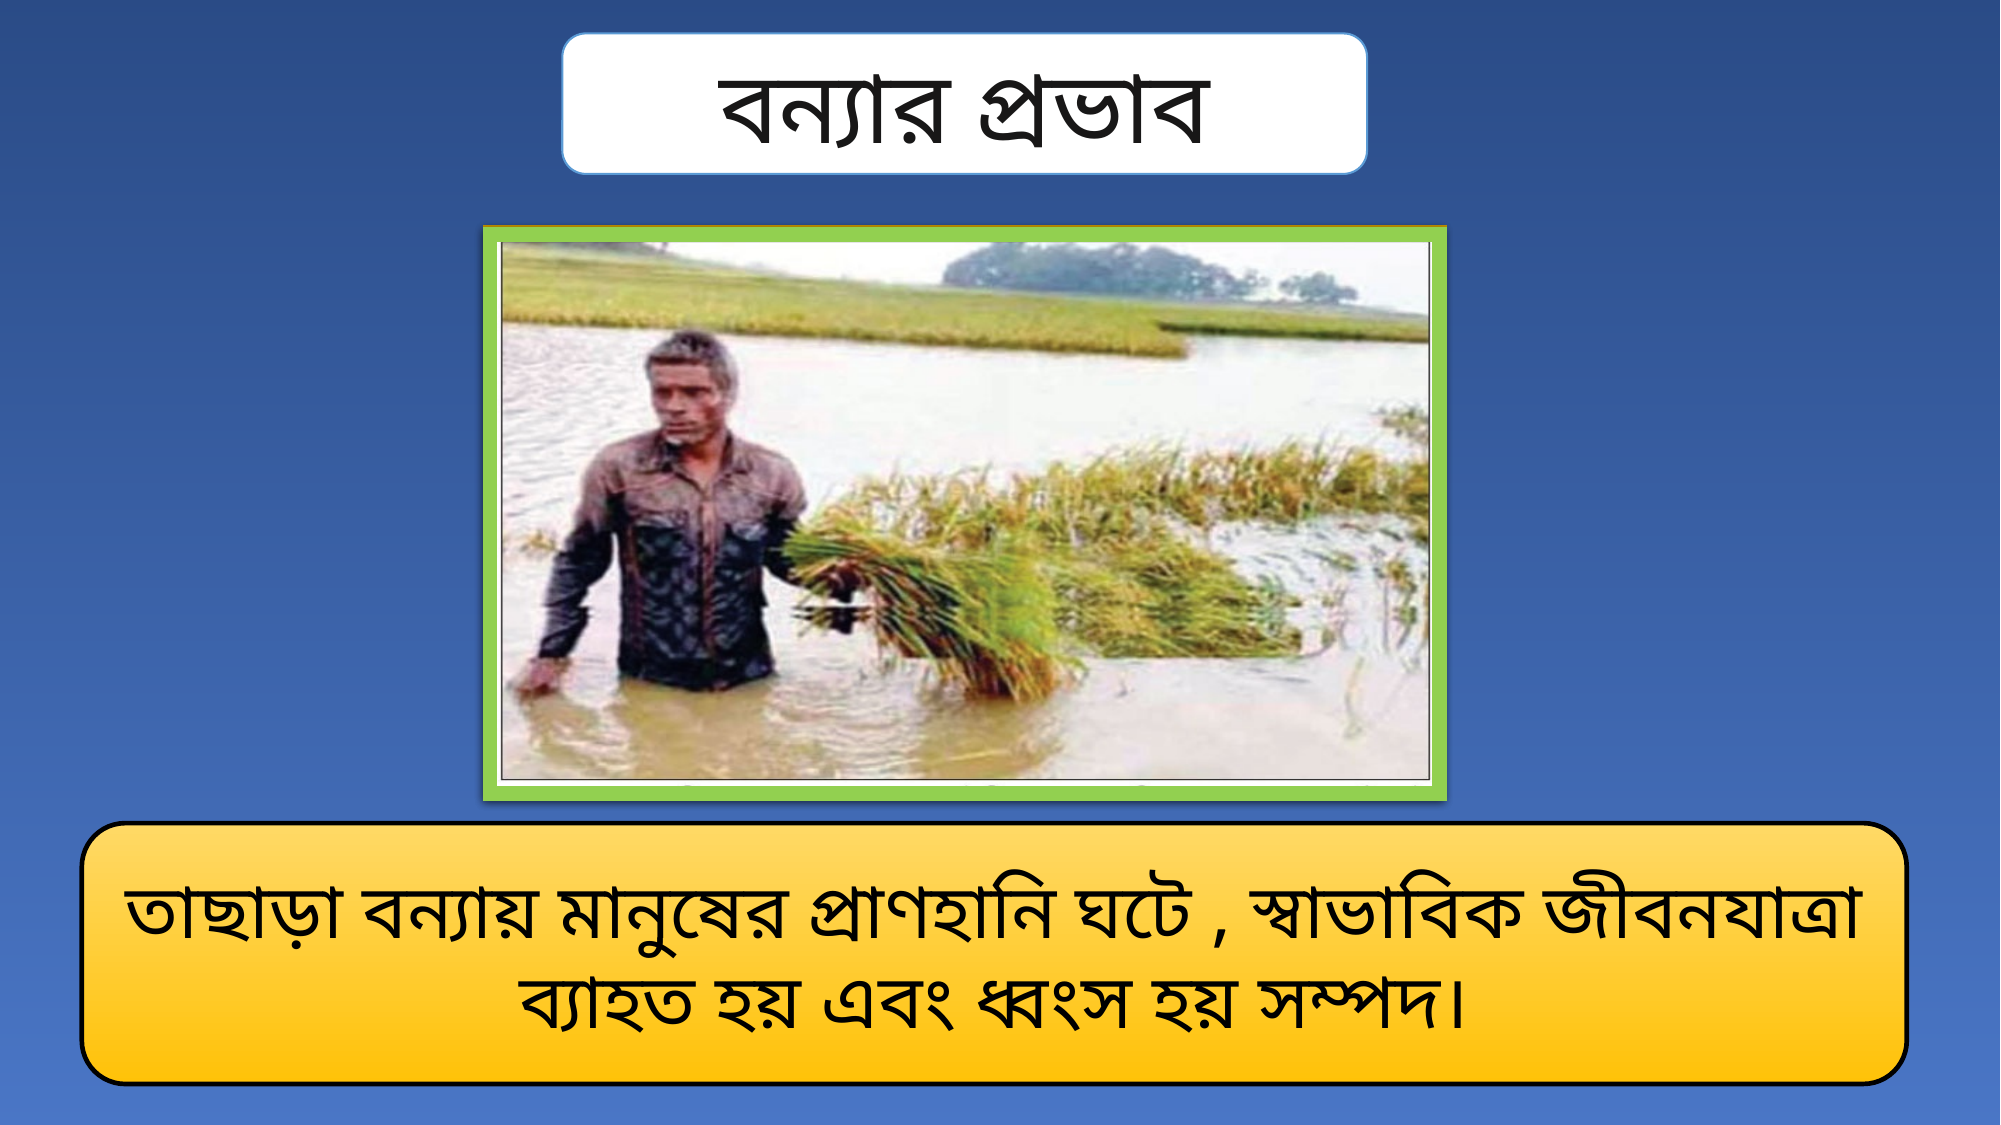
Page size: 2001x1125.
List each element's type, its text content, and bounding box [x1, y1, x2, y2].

picture [497, 239, 1433, 787]
text_box বন্যার প্রভাব [561, 32, 1369, 175]
text_box তাছাড়া বন্যায় মানুষের প্রাণহানি ঘটে , স্বাভাবিক জীবনযাত্রা ব্যাহত হয় এবং ধ্বংস হয় সম্পদ। [81, 823, 1907, 1085]
